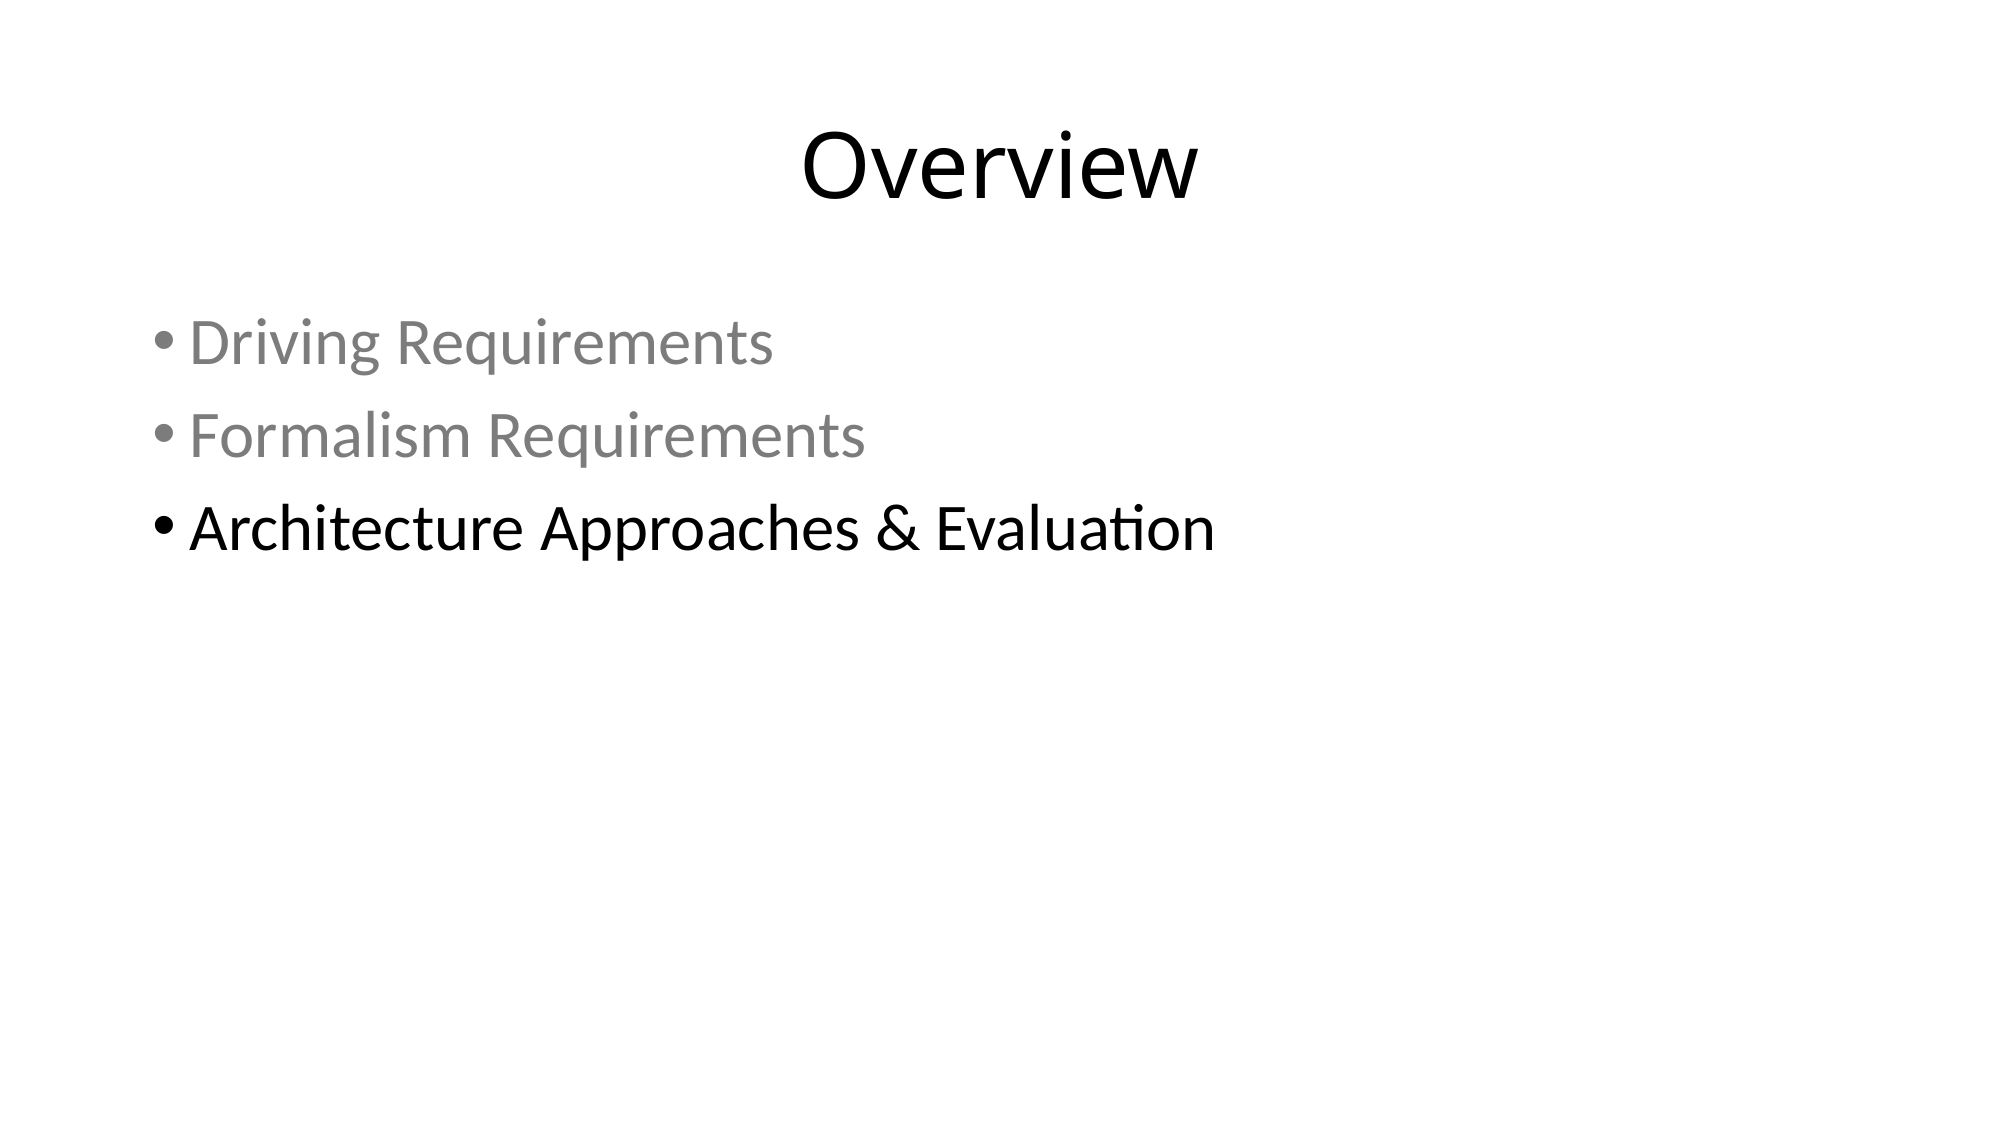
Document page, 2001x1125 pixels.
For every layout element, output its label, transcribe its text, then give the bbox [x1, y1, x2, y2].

title Overview [137, 59, 1863, 278]
list Driving Requirements Formalism Requirements Architecture Approaches & Evaluation [137, 299, 1863, 1014]
